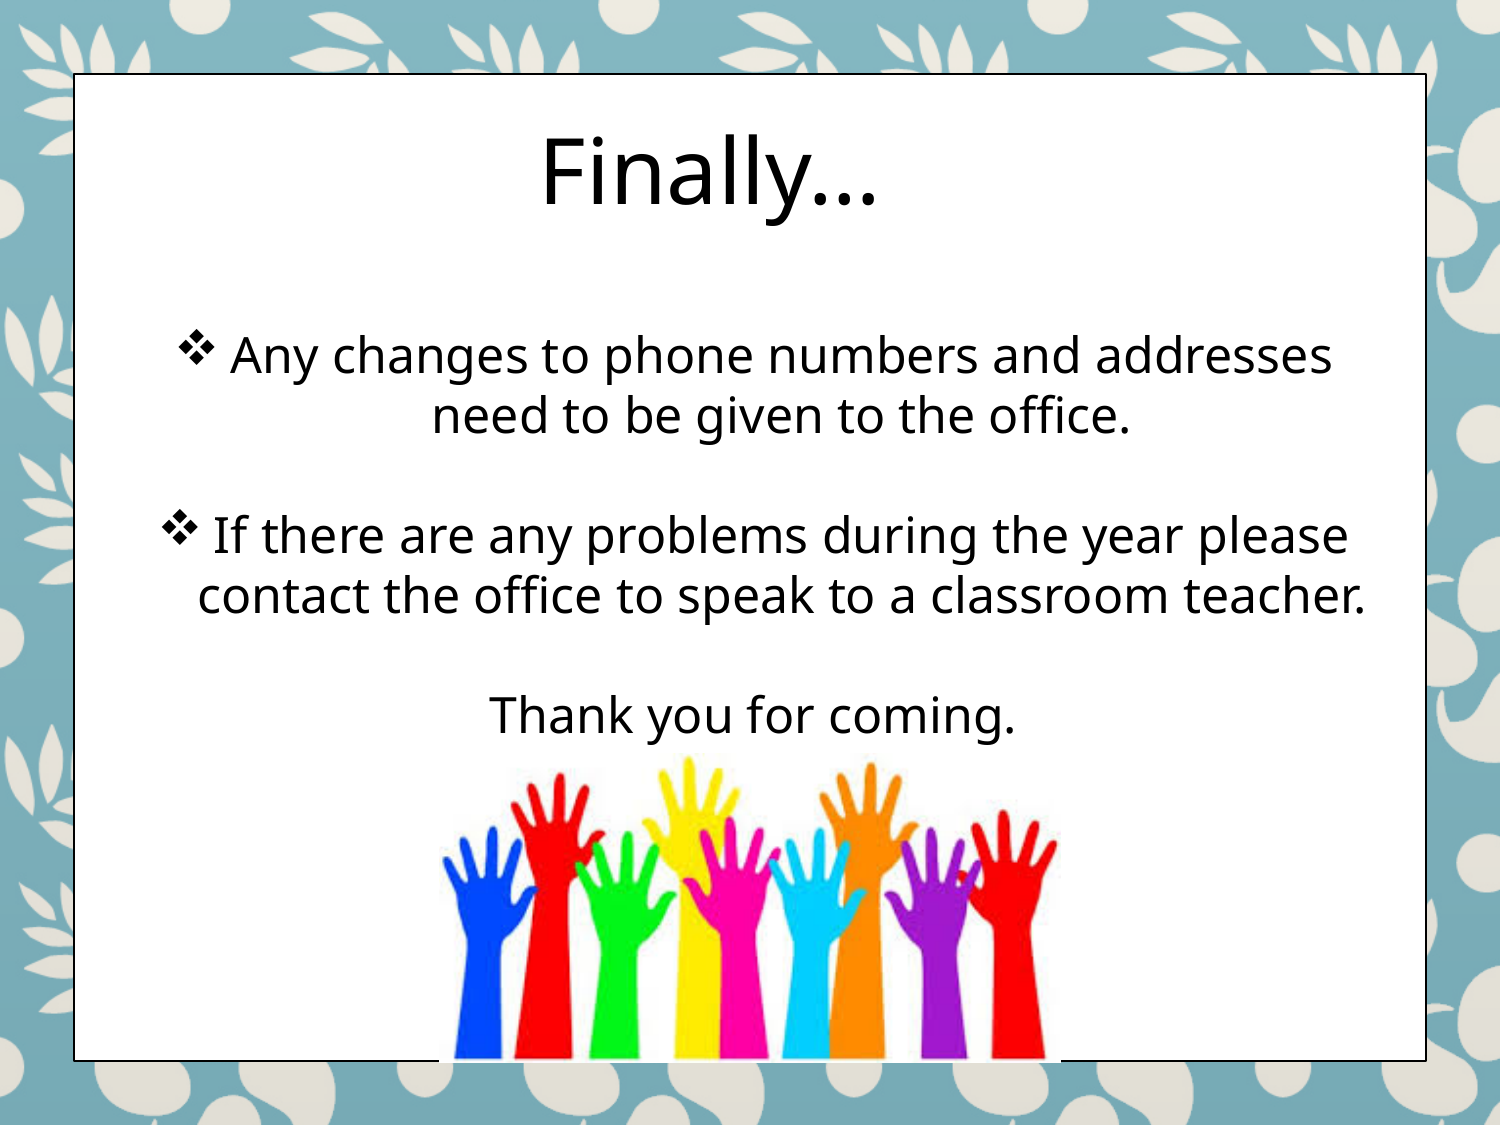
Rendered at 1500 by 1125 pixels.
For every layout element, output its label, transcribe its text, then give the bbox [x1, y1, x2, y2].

text_box [73, 73, 1427, 1062]
text_box Any changes to phone numbers and addresses need to be given to the office. If there are any problems during the year please contact the office to speak to a classroom teacher. Thank you for coming. [100, 316, 1408, 752]
text_box Finally… [100, 105, 1320, 231]
picture [438, 753, 1061, 1063]
